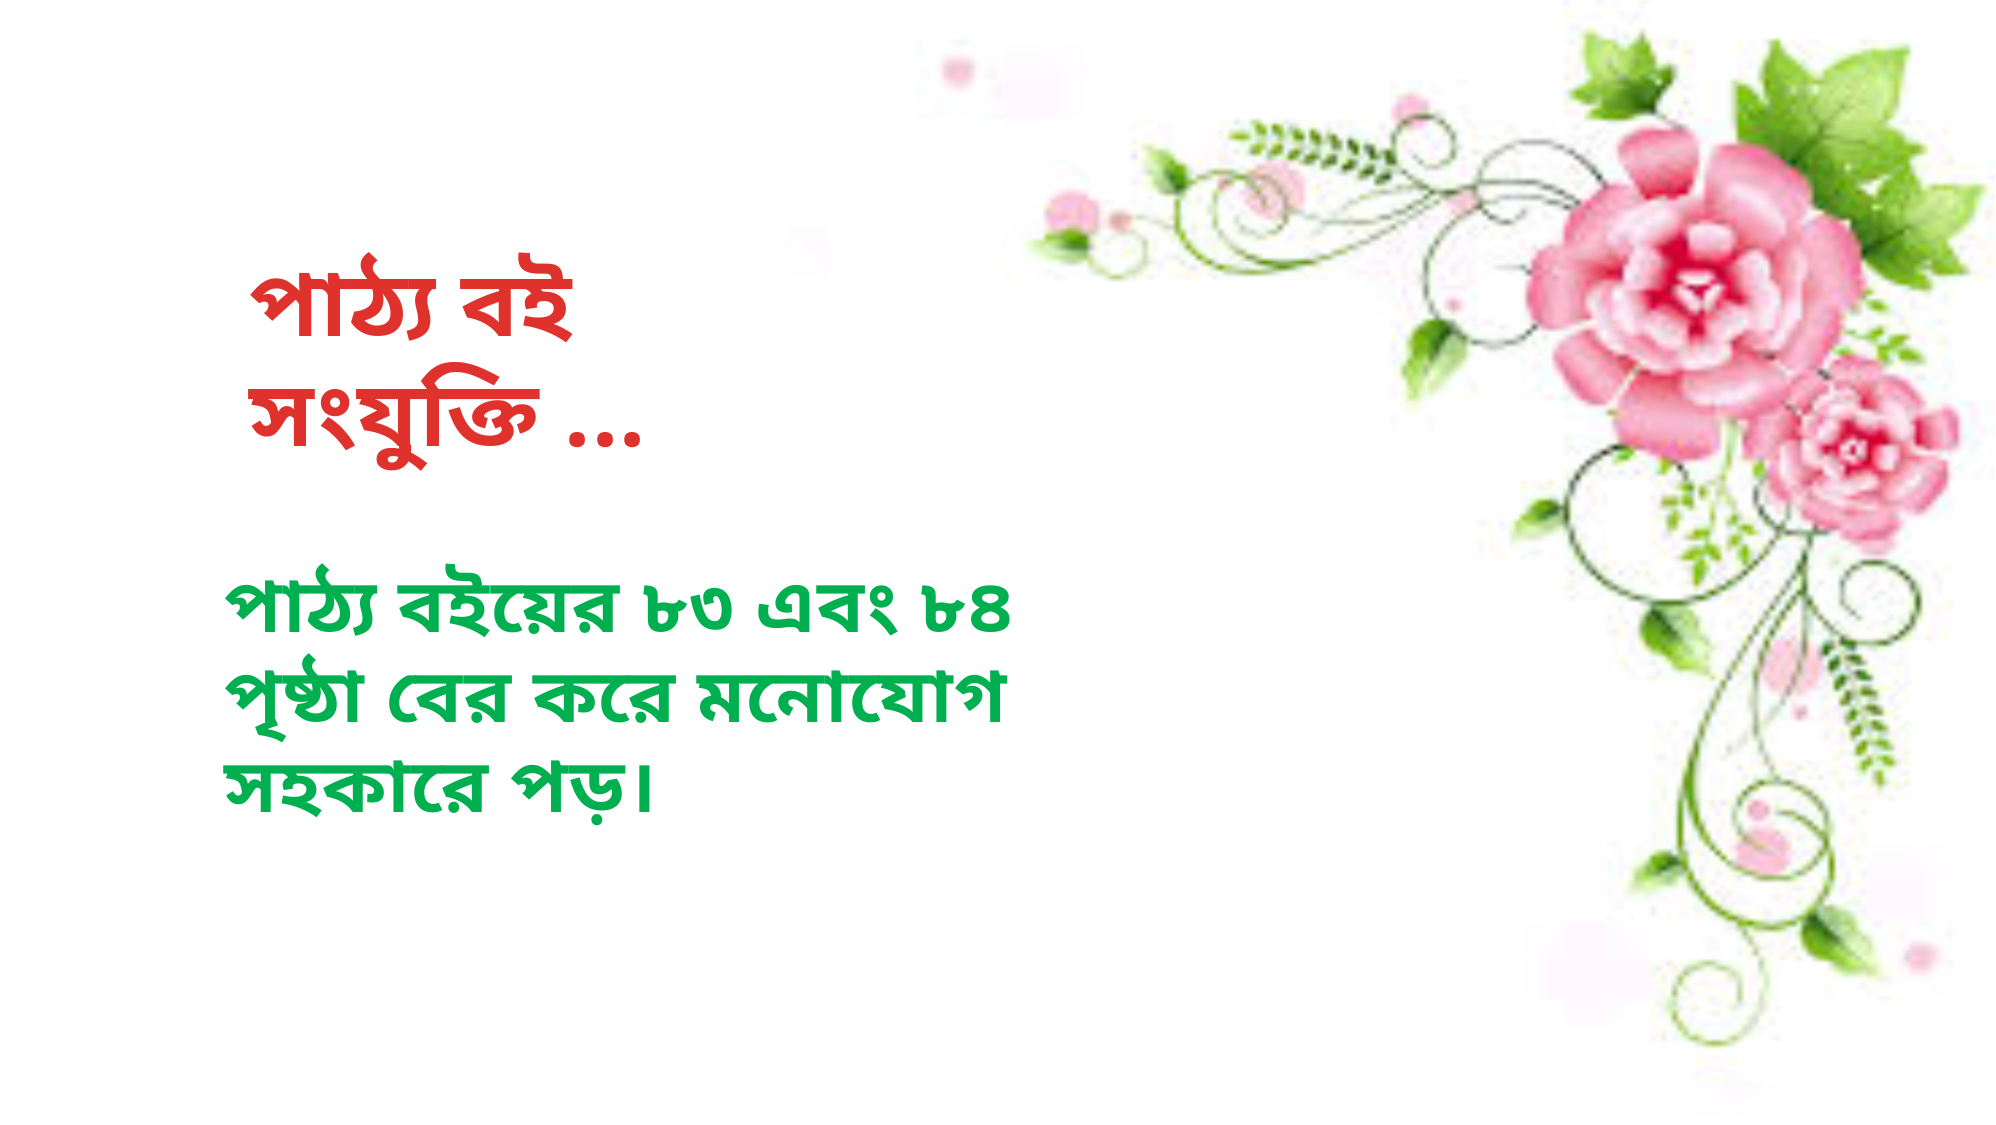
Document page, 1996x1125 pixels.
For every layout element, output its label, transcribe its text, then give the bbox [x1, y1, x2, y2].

picture [788, 0, 1994, 1125]
text_box পাঠ্য বইয়ের ৮৩ এবং ৮৪ পৃষ্ঠা বের করে মনোযোগ সহকারে পড়। [210, 549, 822, 835]
text_box পাঠ্য বই সংযুক্তি ... [235, 237, 822, 473]
